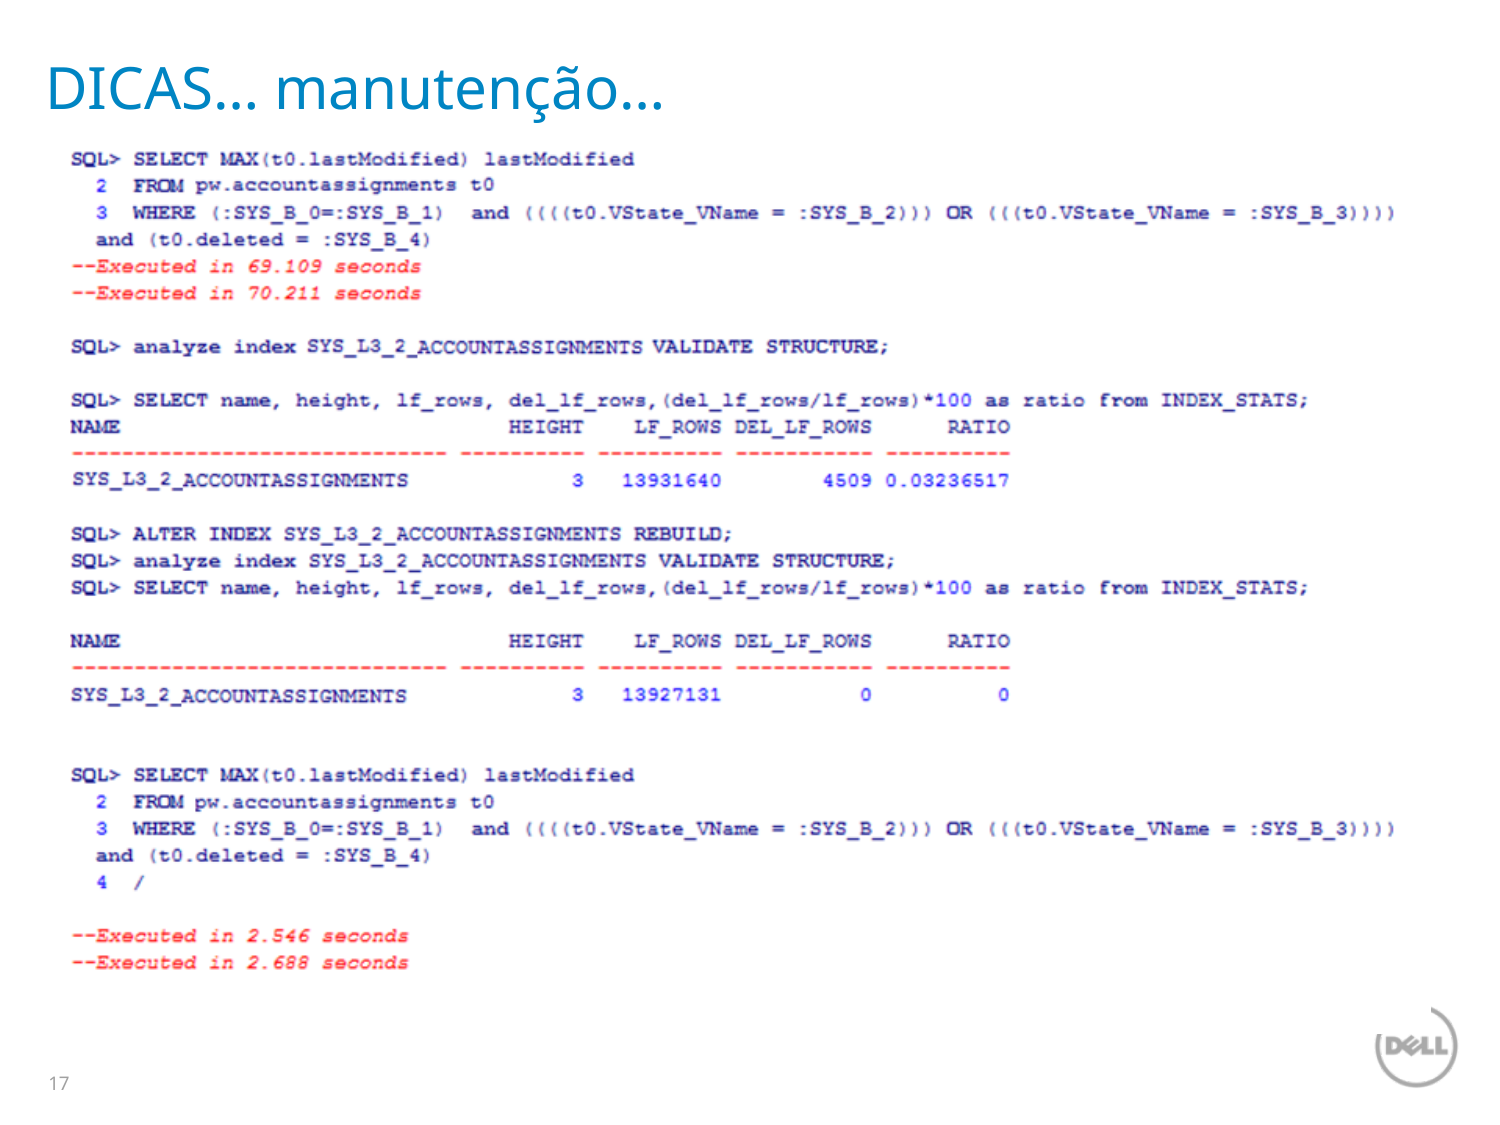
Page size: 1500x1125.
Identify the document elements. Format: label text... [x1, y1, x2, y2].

title DICAS… manutenção… [44, 59, 1351, 200]
picture [69, 144, 1468, 1098]
